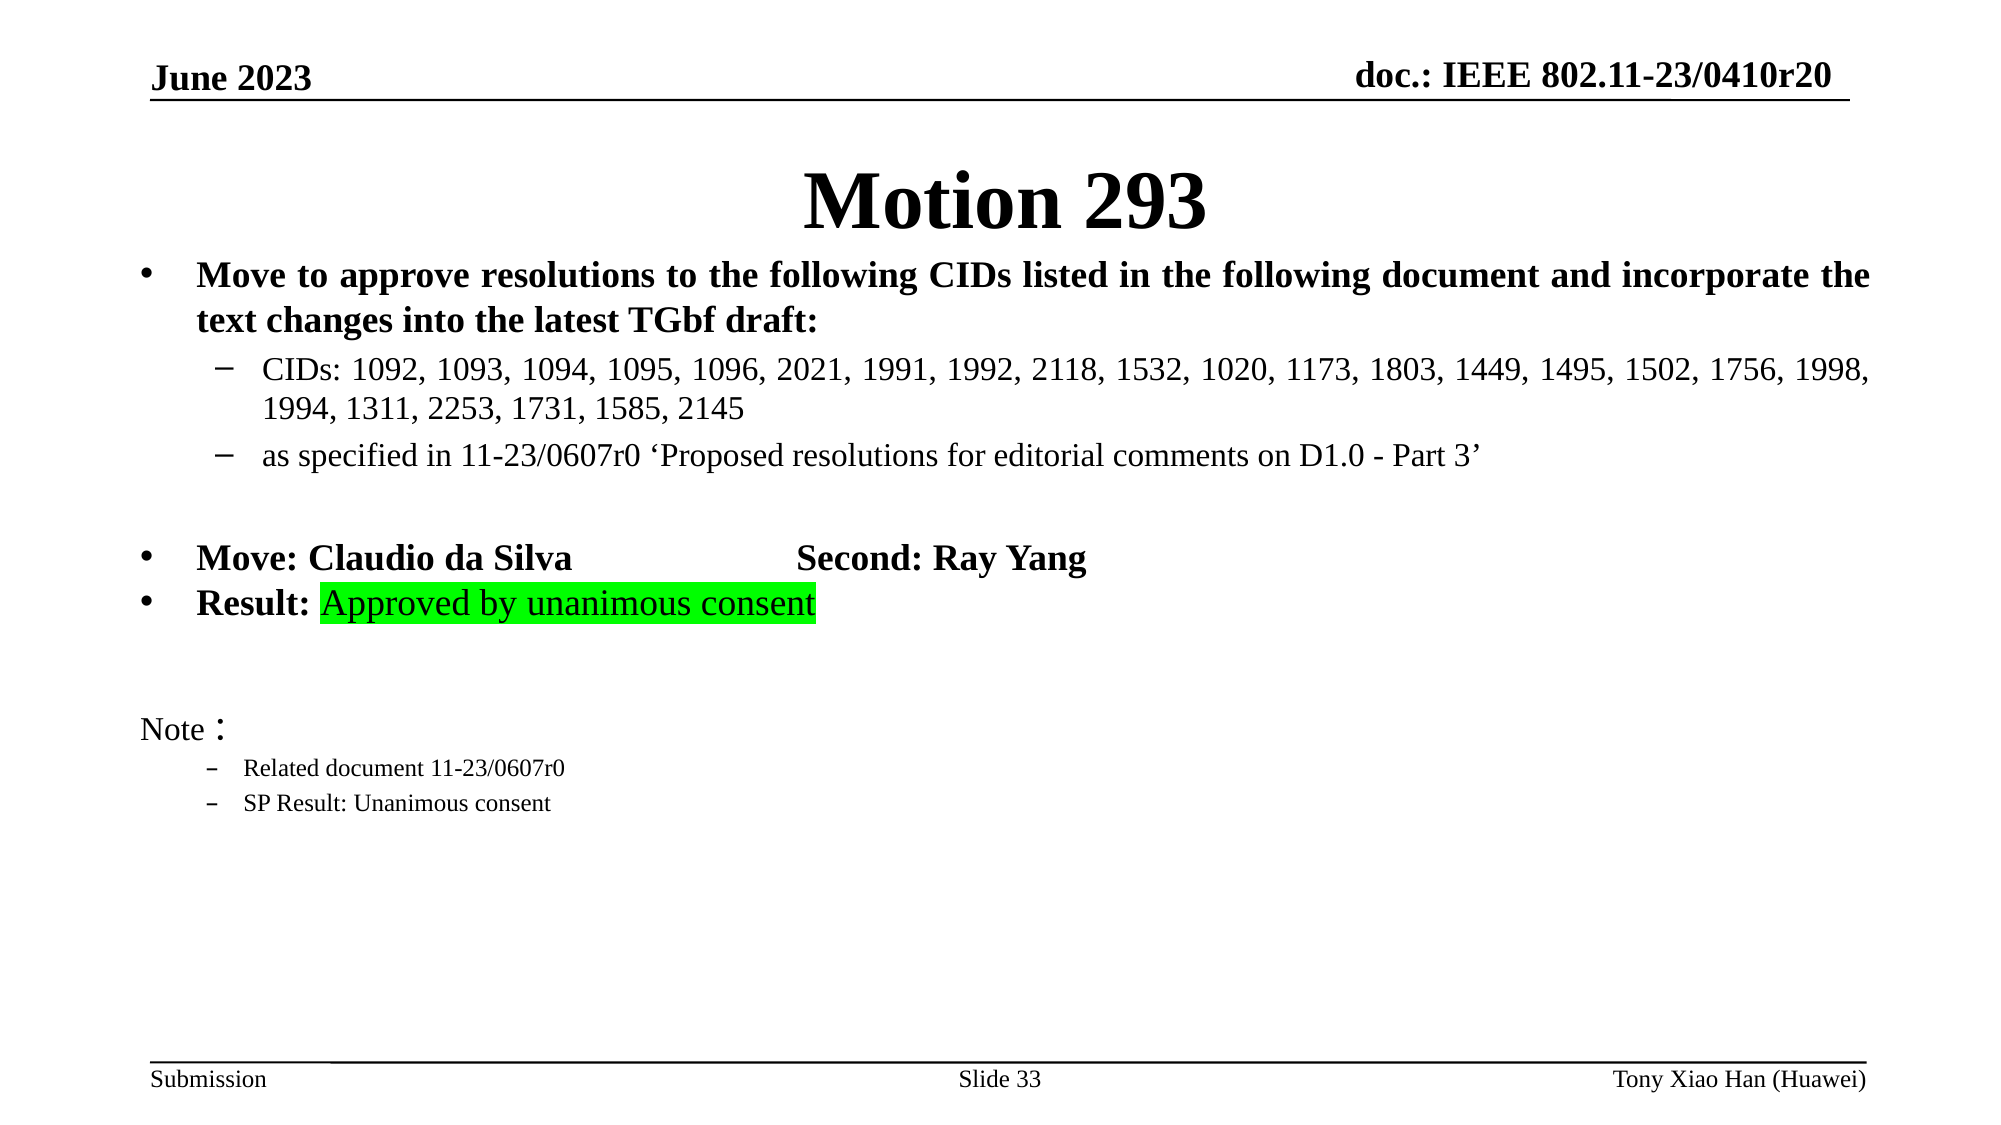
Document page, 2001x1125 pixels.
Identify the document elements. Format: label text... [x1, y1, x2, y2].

text_box Move to approve resolutions to the following CIDs listed in the following document and incorporate the text changes into the latest TGbf draft: CIDs: 1092, 1093, 1094, 1095, 1096, 2021, 1991, 1992, 2118, 1532, 1020, 1173, 1803, 1449, 1495, 1502, 1756, 1998, 1994, 1311, 2253, 1731, 1585, 2145 as specified in 11-23/0607r0 ‘Proposed resolutions for editorial comments on D1.0 - Part 3’ Move: Claudio da Silva Second: Ray Yang Result: Approved by unanimous consent Note： Related document 11-23/0607r0 SP Result: Unanimous consent [125, 212, 1888, 900]
text_box Motion 293 [368, 137, 1644, 212]
